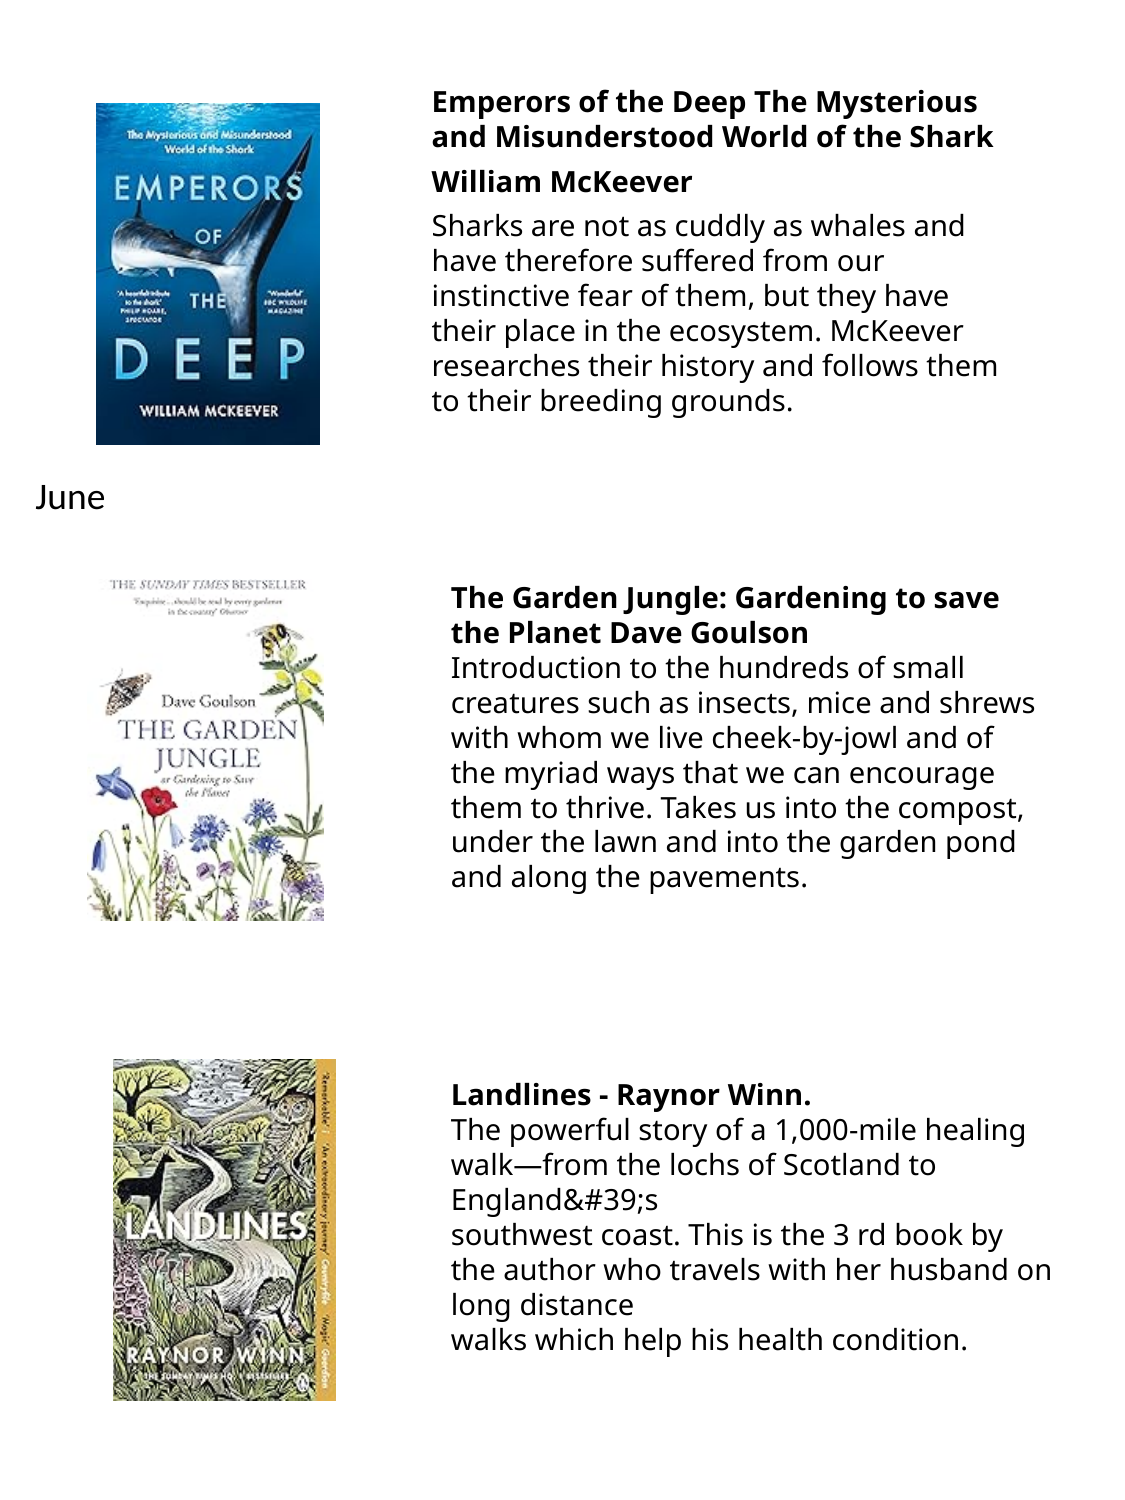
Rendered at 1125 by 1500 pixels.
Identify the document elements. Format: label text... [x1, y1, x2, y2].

picture [95, 103, 320, 445]
picture [286, 147, 292, 159]
text_box Landlines - Raynor Winn. The powerful story of a 1,000-mile healing walk—from the lochs of Scotland to England&#39;s southwest coast. This is the 3 rd book by the author who travels with her husband on long distance walks which help his health condition. [436, 1068, 1070, 1364]
picture [113, 1059, 336, 1401]
text_box The Garden Jungle: Gardening to save the Planet Dave Goulson Introduction to the hundreds of small creatures such as insects, mice and shrews with whom we live cheek-by-jowl and of the myriad ways that we can encourage them to thrive. Takes us into the compost, under the lawn and into the garden pond and along the pavements. [436, 571, 1053, 902]
picture [87, 579, 324, 921]
text_box June [20, 464, 370, 525]
text_box Emperors of the Deep The Mysterious and Misunderstood World of the Shark William McKeever Sharks are not as cuddly as whales and have therefore suffered from our instinctive fear of them, but they have their place in the ecosystem. McKeever researches their history and follows them to their breeding grounds. [416, 76, 1034, 425]
